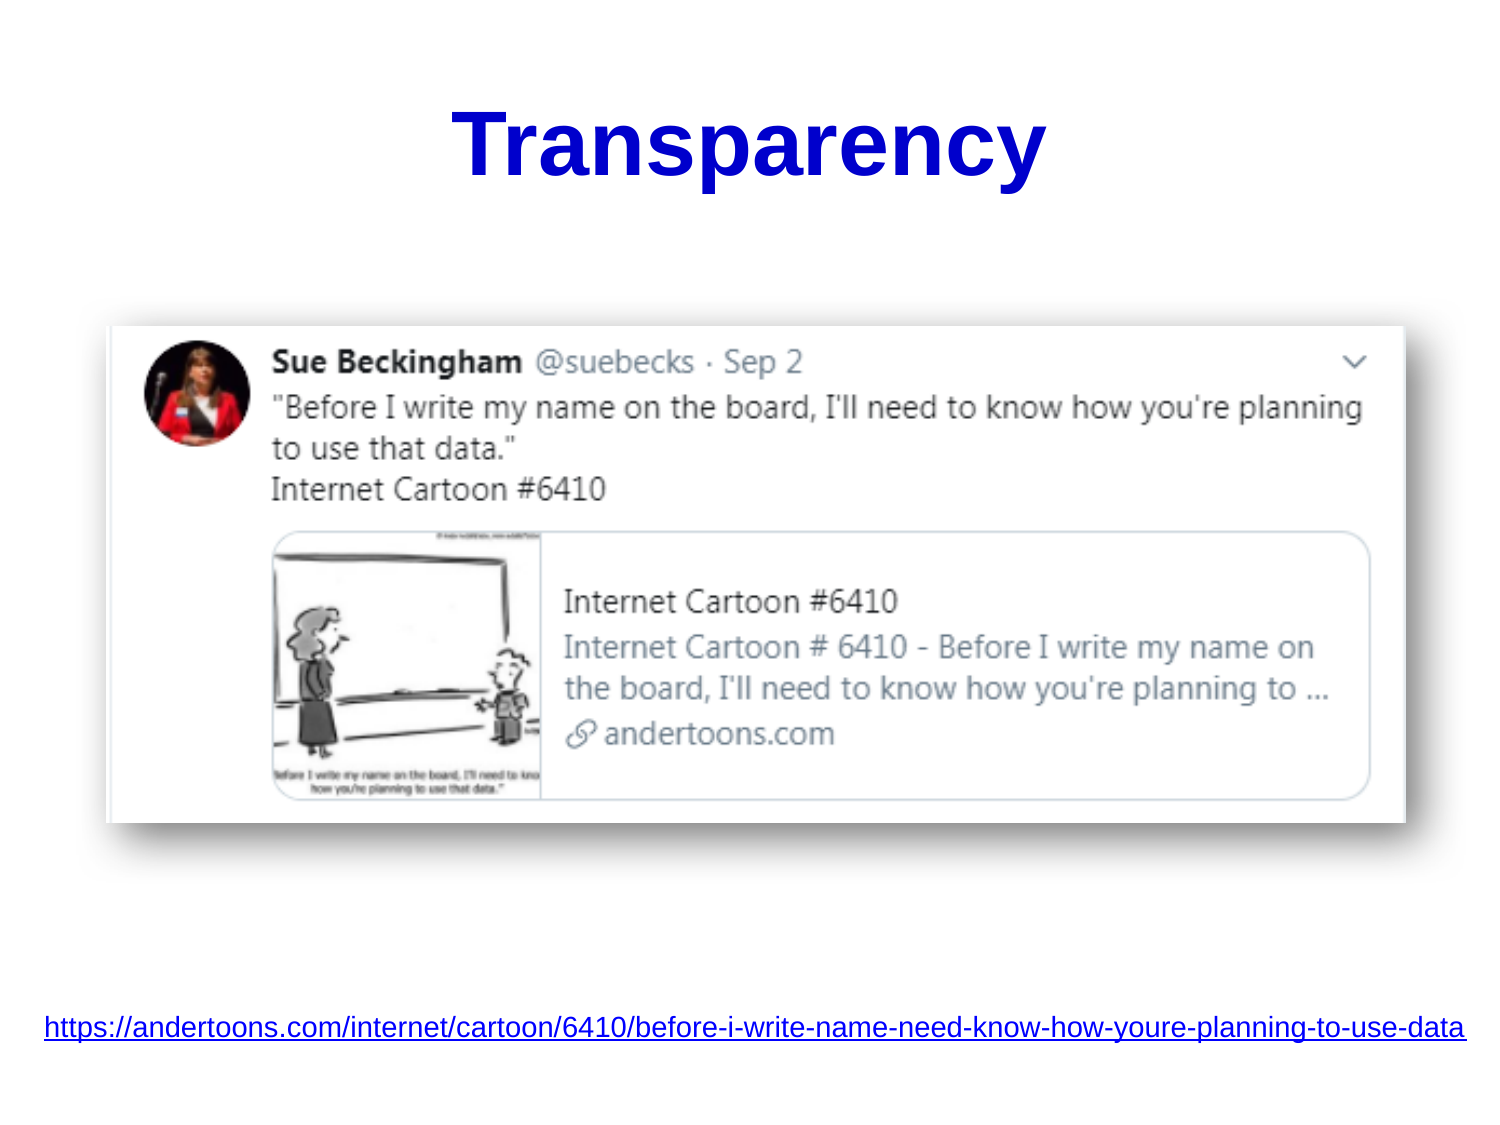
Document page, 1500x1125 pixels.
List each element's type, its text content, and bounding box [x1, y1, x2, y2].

picture [106, 326, 1406, 823]
title Transparency [75, 45, 1425, 233]
text_box https://andertoons.com/internet/cartoon/6410/before-i-write-name-need-know-how-youre-planning-to-use-data [29, 1001, 1483, 1051]
